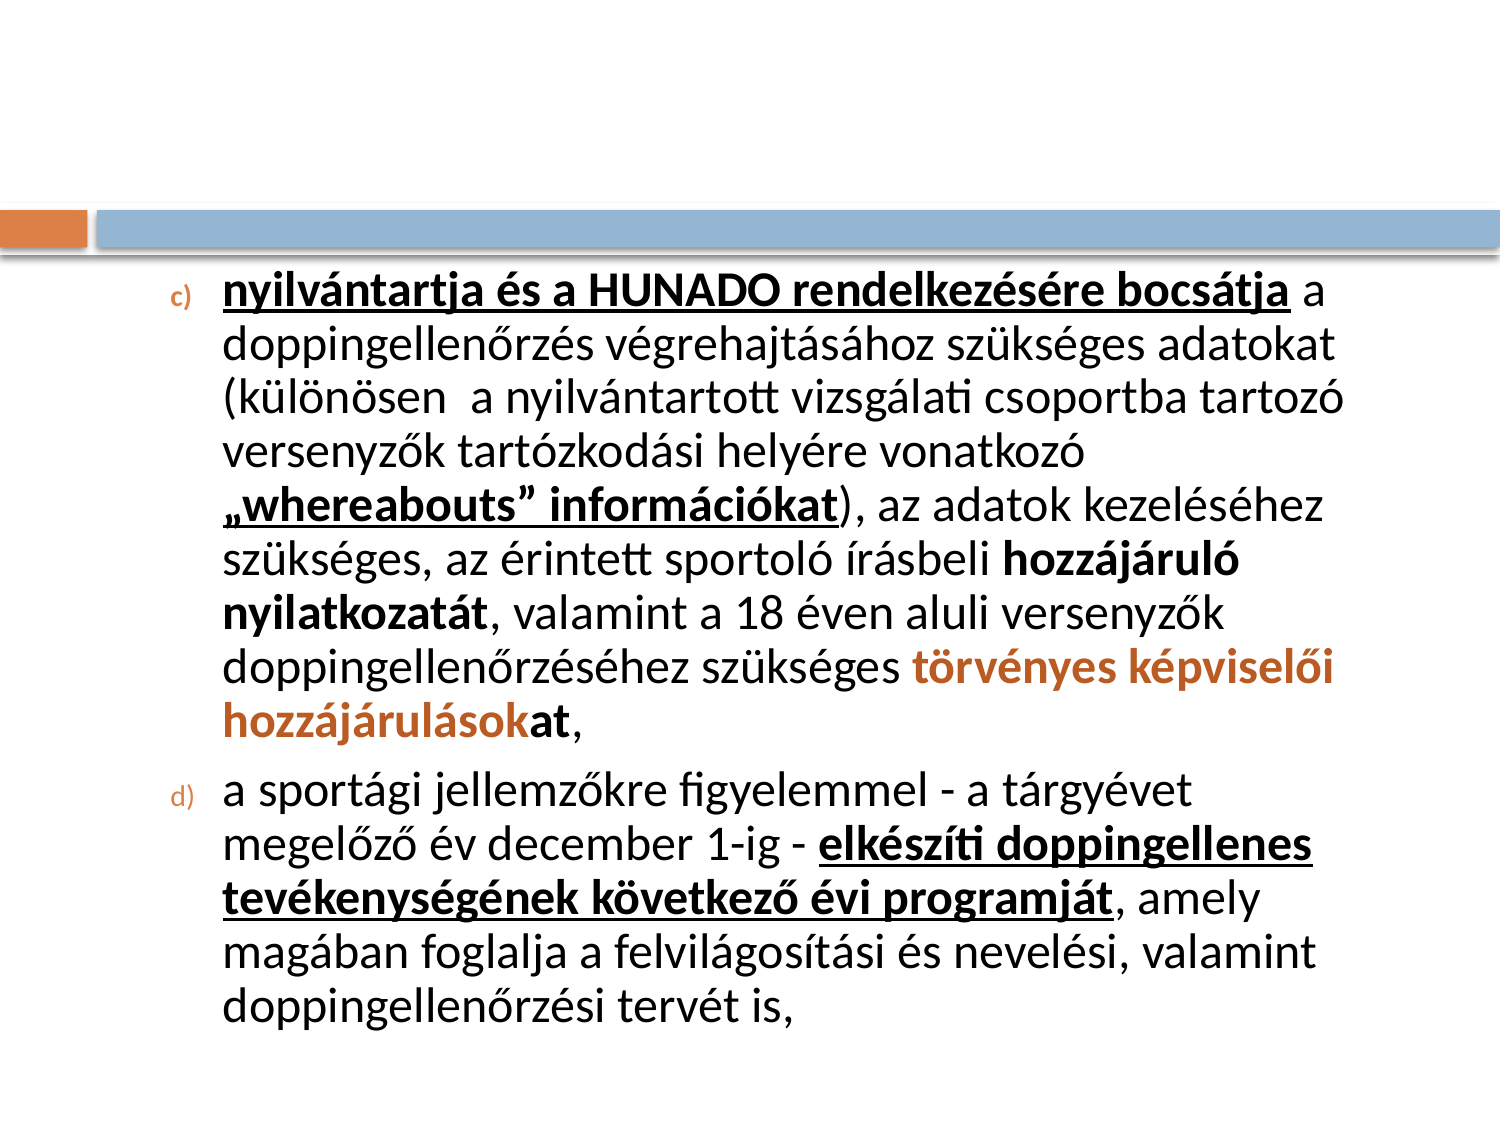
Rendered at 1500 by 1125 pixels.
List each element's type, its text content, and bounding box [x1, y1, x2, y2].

list nyilvántartja és a HUNADO rendelkezésére bocsátja a doppingellenőrzés végrehajtásához szükséges adatokat (különösen a nyilvántartott vizsgálati csoportba tartozó versenyzők tartózkodási helyére vonatkozó „whereabouts” információkat), az adatok kezeléséhez szükséges, az érintett sportoló írásbeli hozzájáruló nyilatkozatát, valamint a 18 éven aluli versenyzők doppingellenőrzéséhez szükséges törvényes képviselői hozzájárulásokat, a sportági jellemzőkre figyelemmel - a tárgyévet megelőző év december 1-ig - elkészíti doppingellenes tevékenységének következő évi programját, amely magában foglalja a felvilágosítási és nevelési, valamint doppingellenőrzési tervét is, [155, 255, 1413, 1047]
